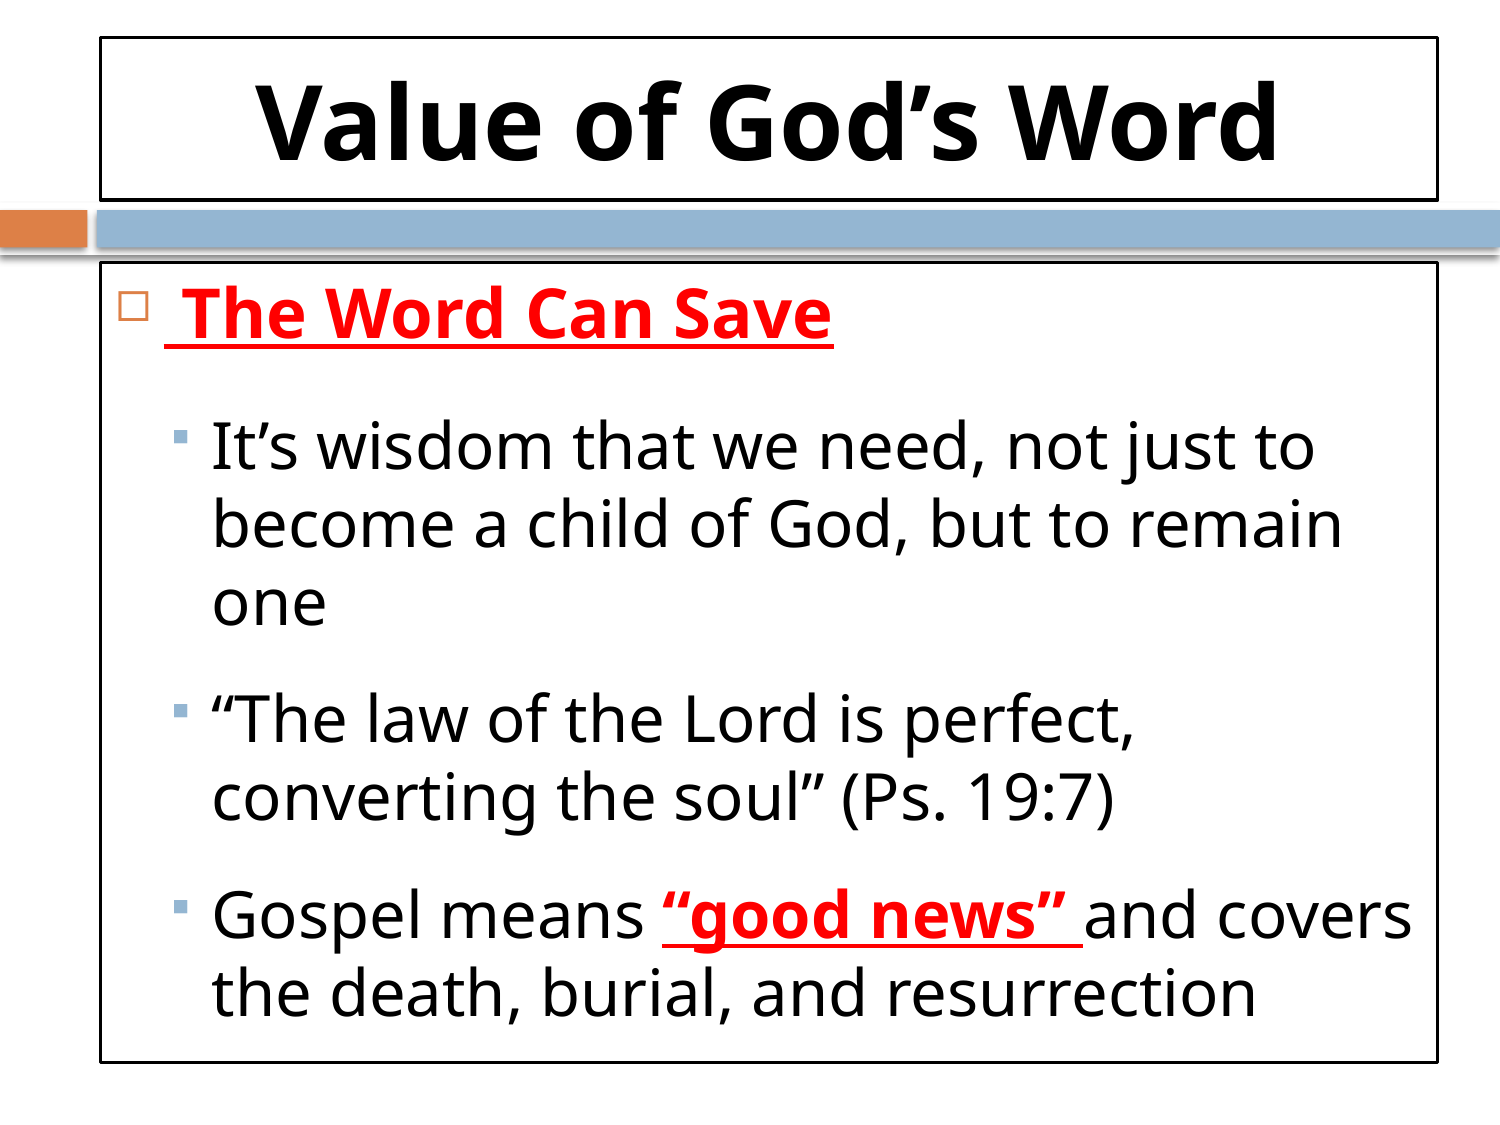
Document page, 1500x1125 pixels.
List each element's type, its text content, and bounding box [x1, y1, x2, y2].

title Value of God’s Word [99, 36, 1439, 202]
list The Word Can Save It’s wisdom that we need, not just to become a child of God, but to remain one “The law of the Lord is perfect, converting the soul” (Ps. 19:7) Gospel means “good news” and covers the death, burial, and resurrection [99, 261, 1439, 1064]
